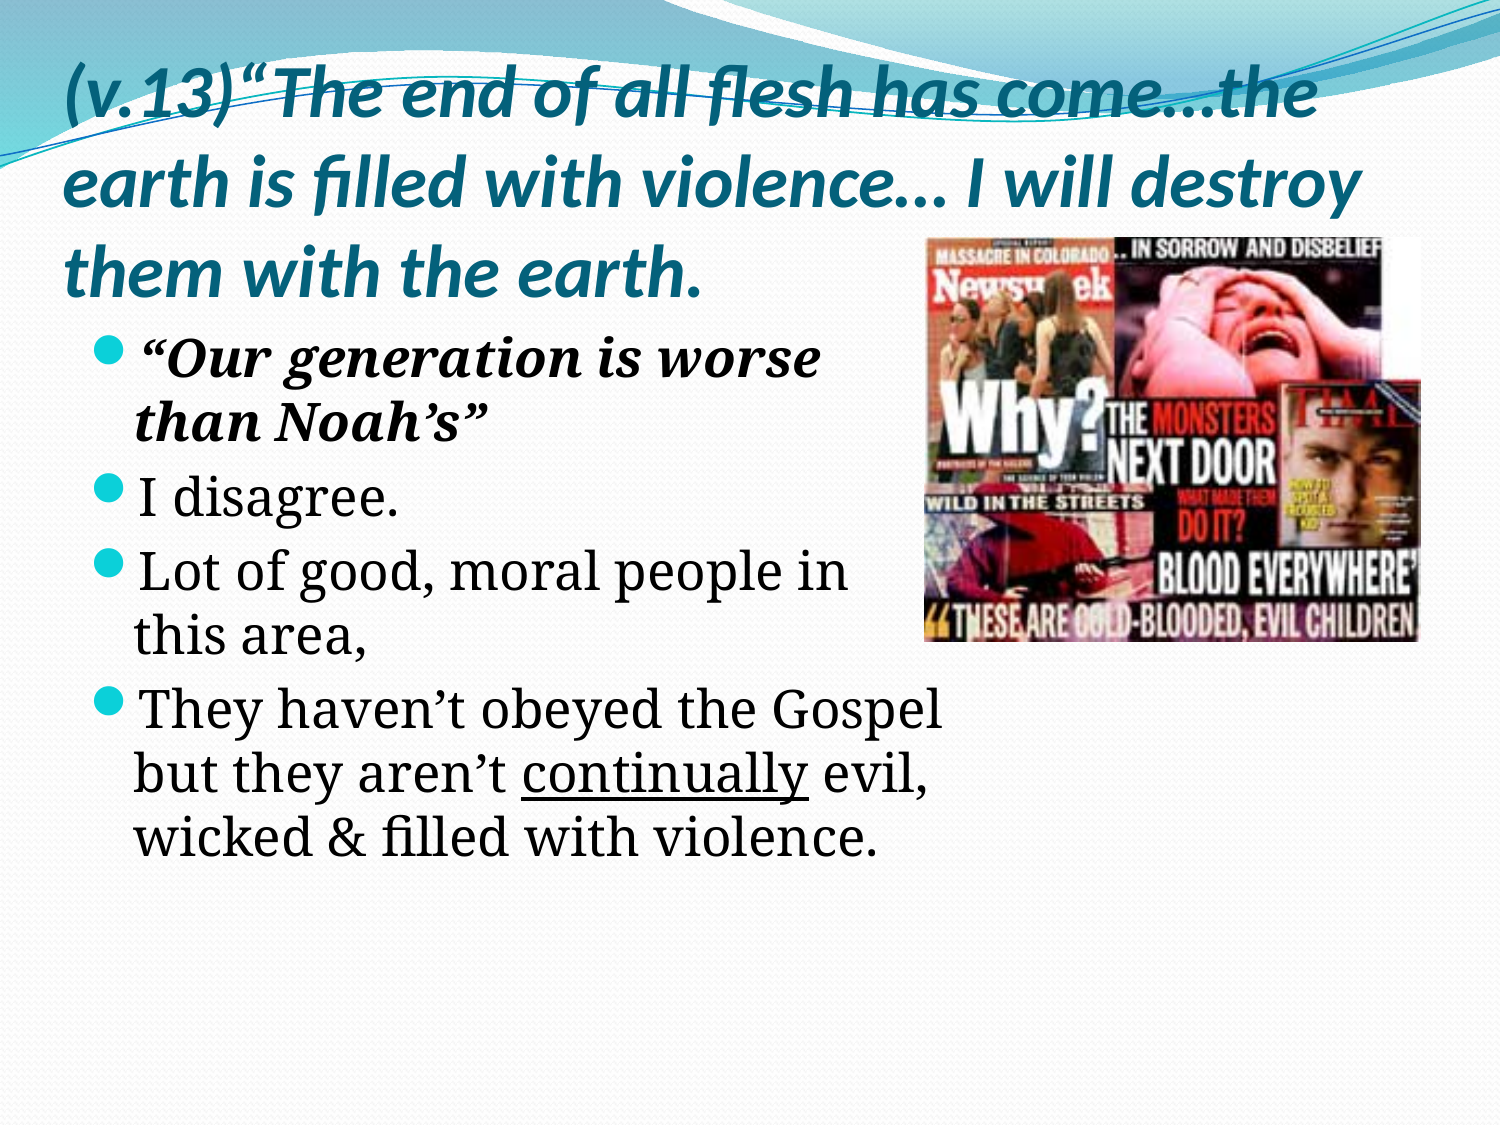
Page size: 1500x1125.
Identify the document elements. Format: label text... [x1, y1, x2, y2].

list “Our generation is worse than Noah’s” I disagree. Lot of good, moral people in this area, They haven’t obeyed the Gospel but they aren’t continually evil, wicked & filled with violence. [75, 317, 963, 900]
picture [924, 237, 1421, 643]
title (v.13)“The end of all flesh has come…the earth is filled with violence… I will destroy them with the earth. [62, 37, 1450, 313]
